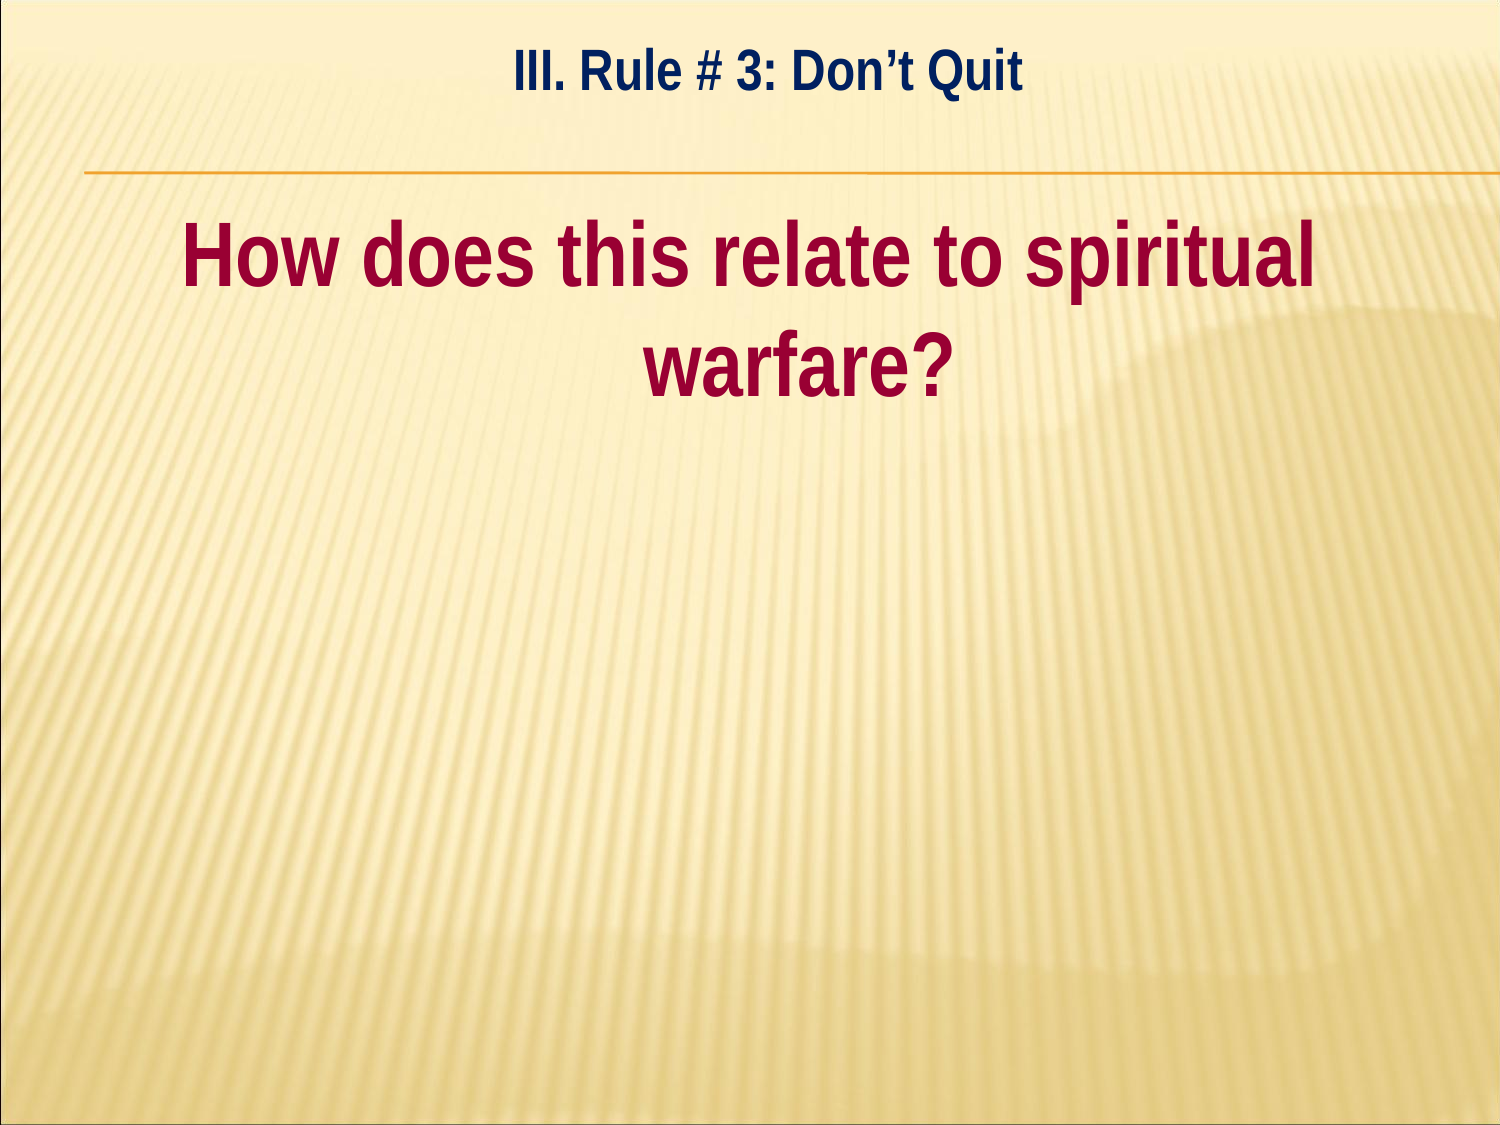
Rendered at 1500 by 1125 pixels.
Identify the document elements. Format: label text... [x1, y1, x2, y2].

picture [0, 0, 1500, 1125]
list How does this relate to spiritual warfare? [75, 187, 1425, 1075]
text_box III. Rule # 3: Don’t Quit [124, 24, 1413, 110]
